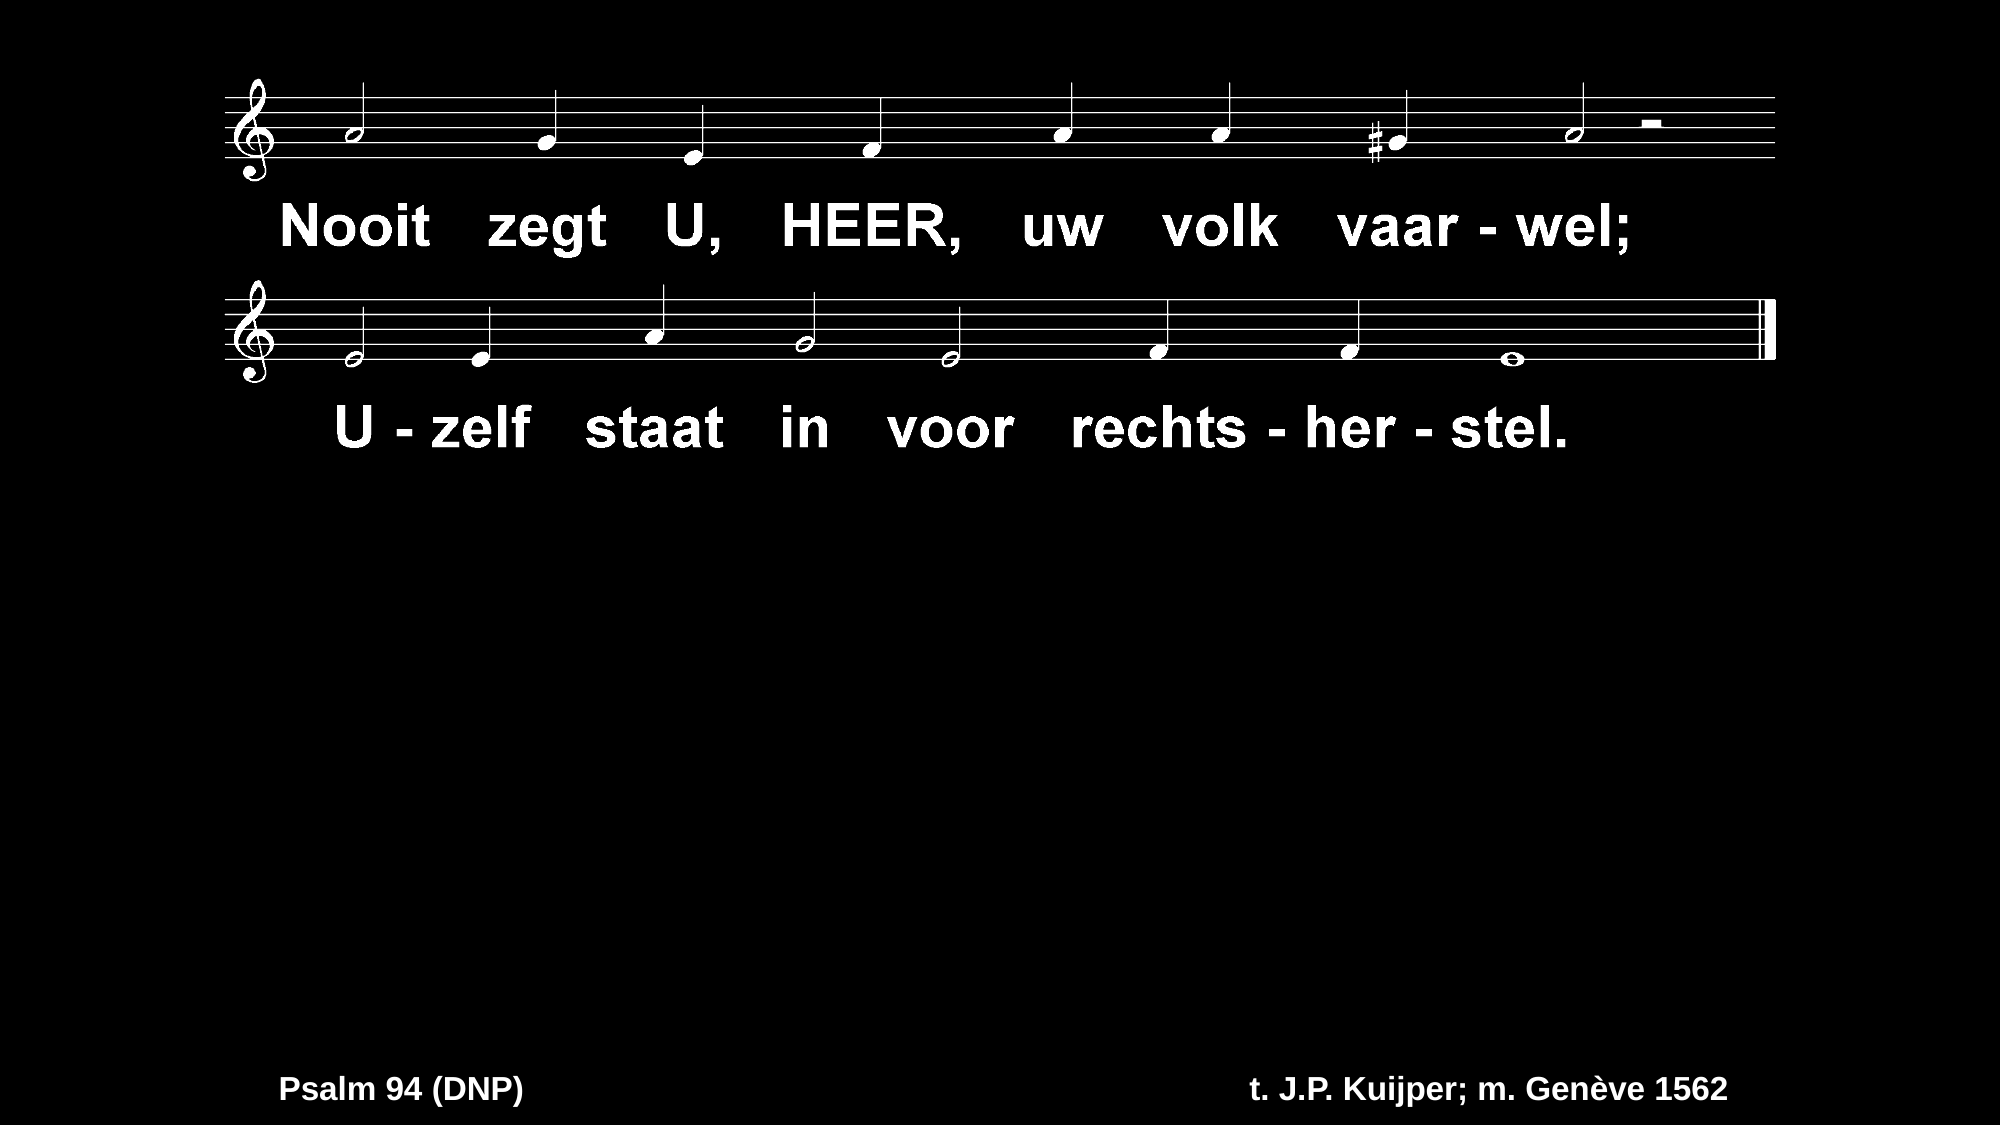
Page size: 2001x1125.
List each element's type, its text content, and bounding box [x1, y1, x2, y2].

text_box Psalm 94 (DNP) t. J.P. Kuijper; m. Genève 1562 [263, 1059, 1745, 1115]
picture [208, 62, 1792, 464]
